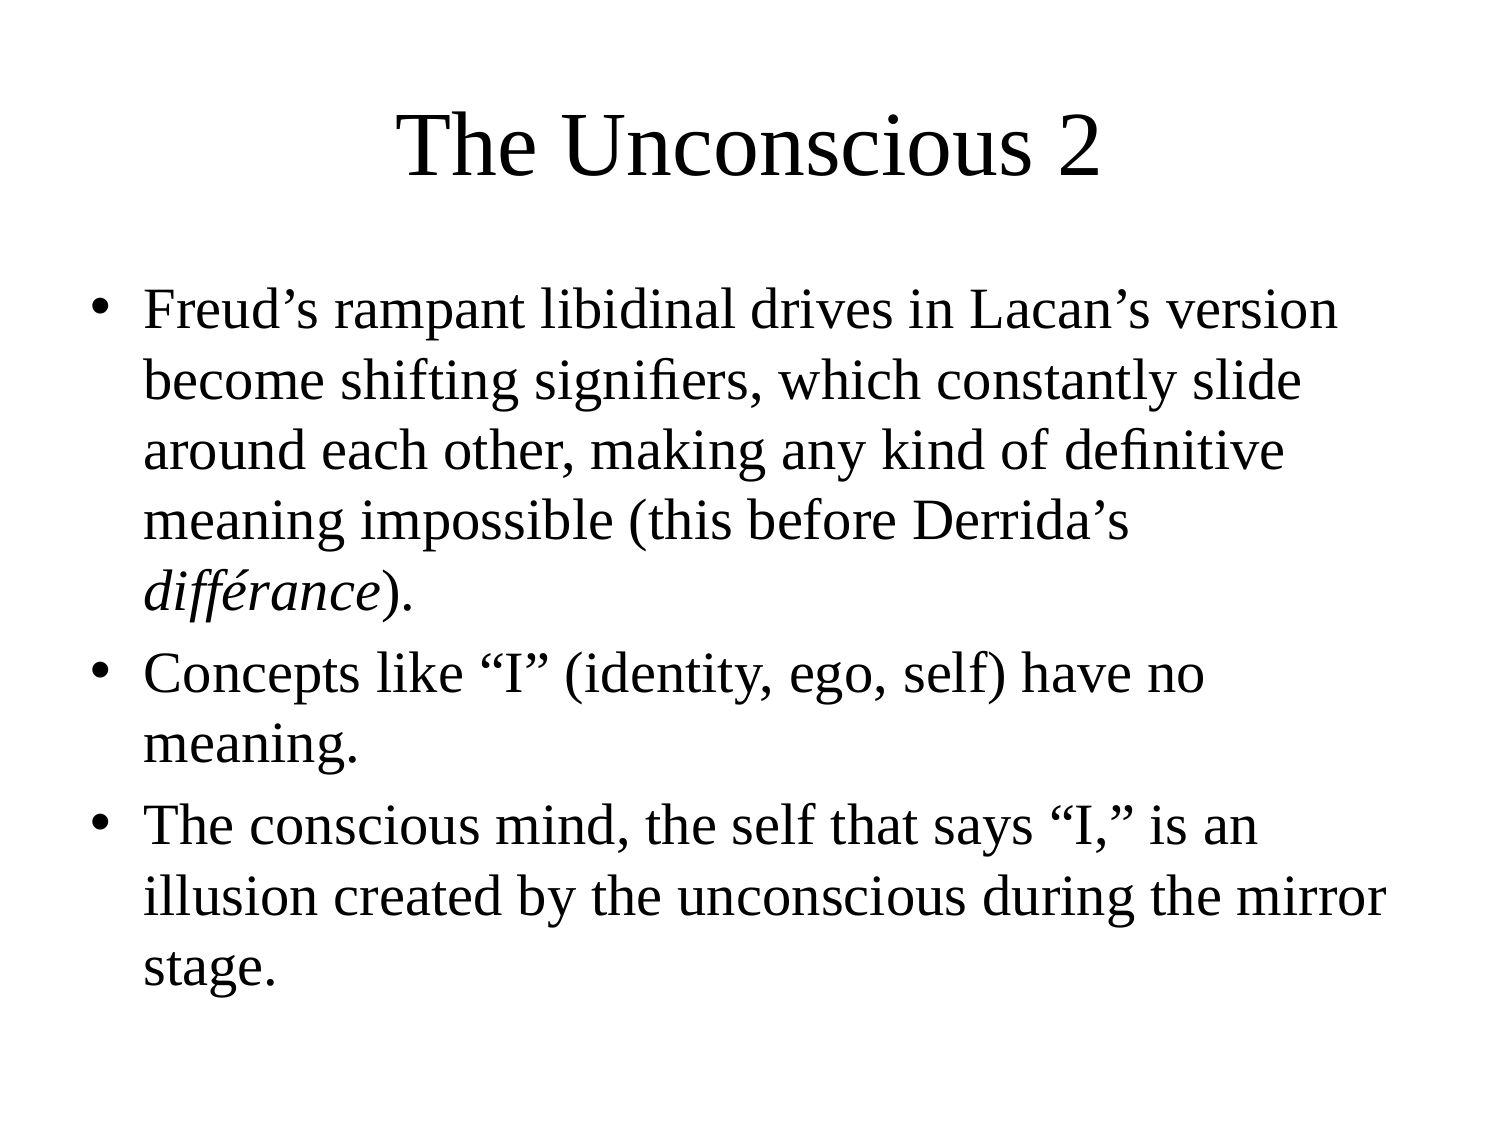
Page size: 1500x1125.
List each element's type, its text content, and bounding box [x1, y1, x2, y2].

title The Unconscious 2 [75, 45, 1425, 233]
list Freud’s rampant libidinal drives in Lacan’s version become shifting signiﬁers, which constantly slide around each other, making any kind of deﬁnitive meaning impossible (this before Derrida’s différance). Concepts like “I” (identity, ego, self) have no meaning. The conscious mind, the self that says “I,” is an illusion created by the unconscious during the mirror stage. [75, 262, 1425, 1005]
